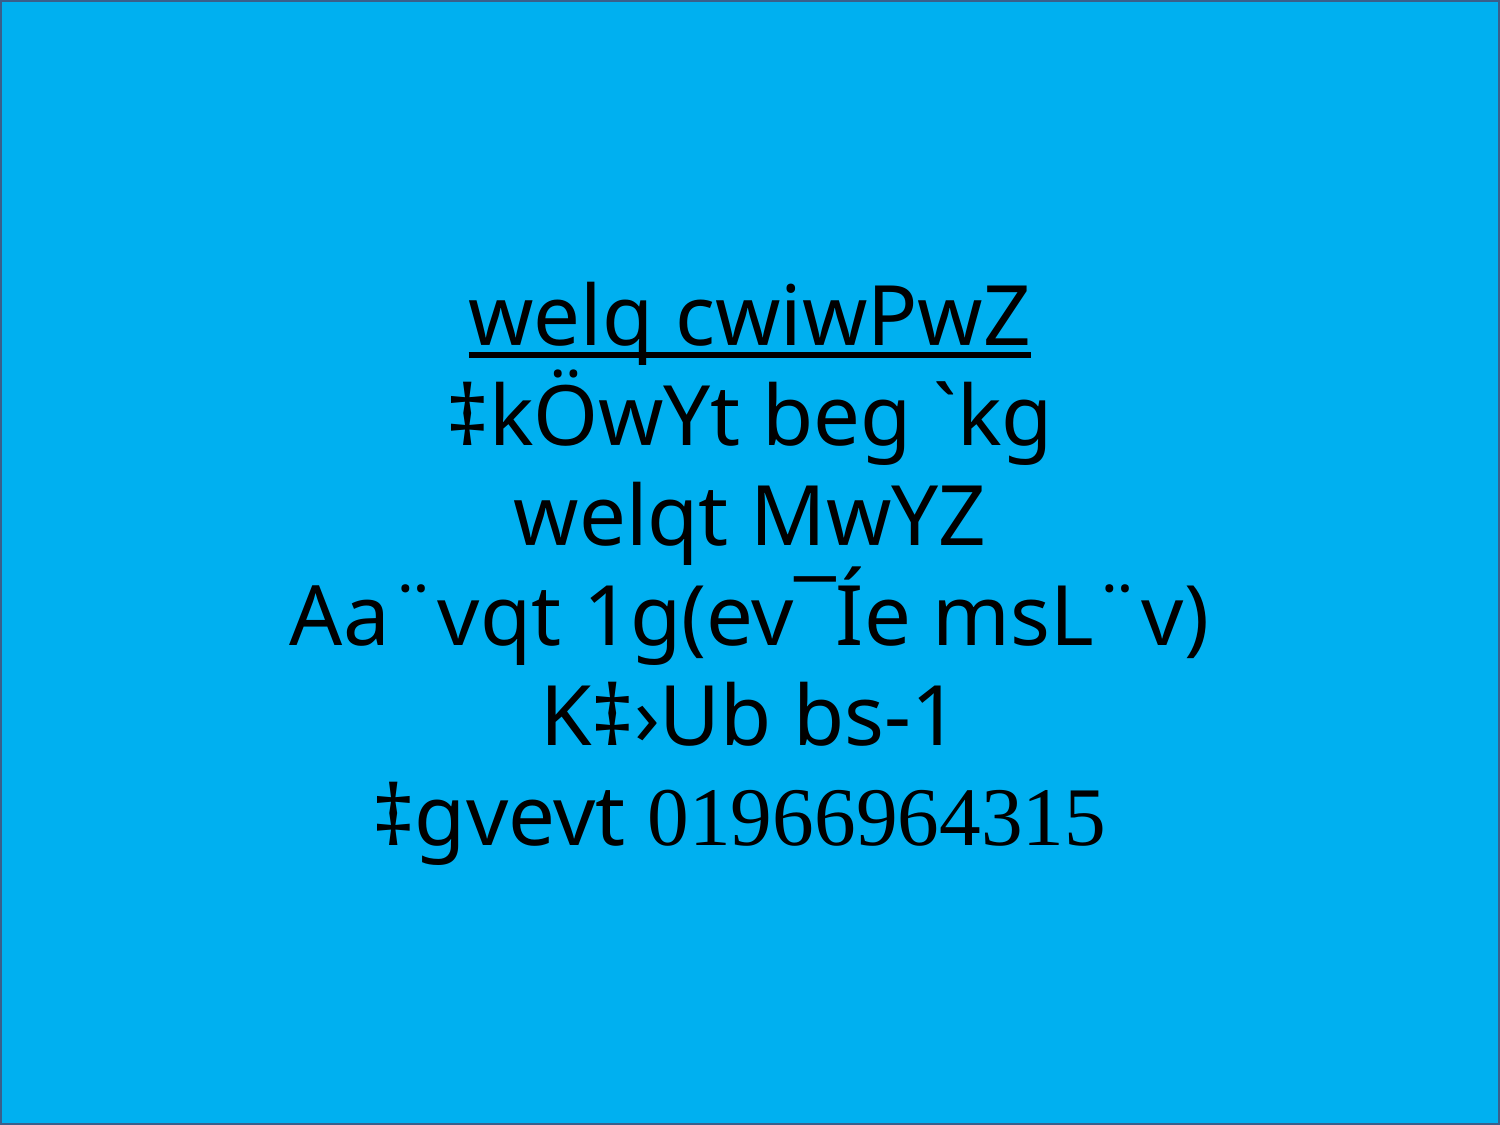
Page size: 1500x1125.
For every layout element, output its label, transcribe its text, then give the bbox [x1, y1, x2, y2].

text_box welq cwiwPwZ ‡kÖwYt beg `kg welqt MwYZ Aa¨vqt 1g(ev¯Íe msL¨v) K‡›Ub bs-1 ‡gvevt 01966964315 [0, 0, 1500, 1125]
